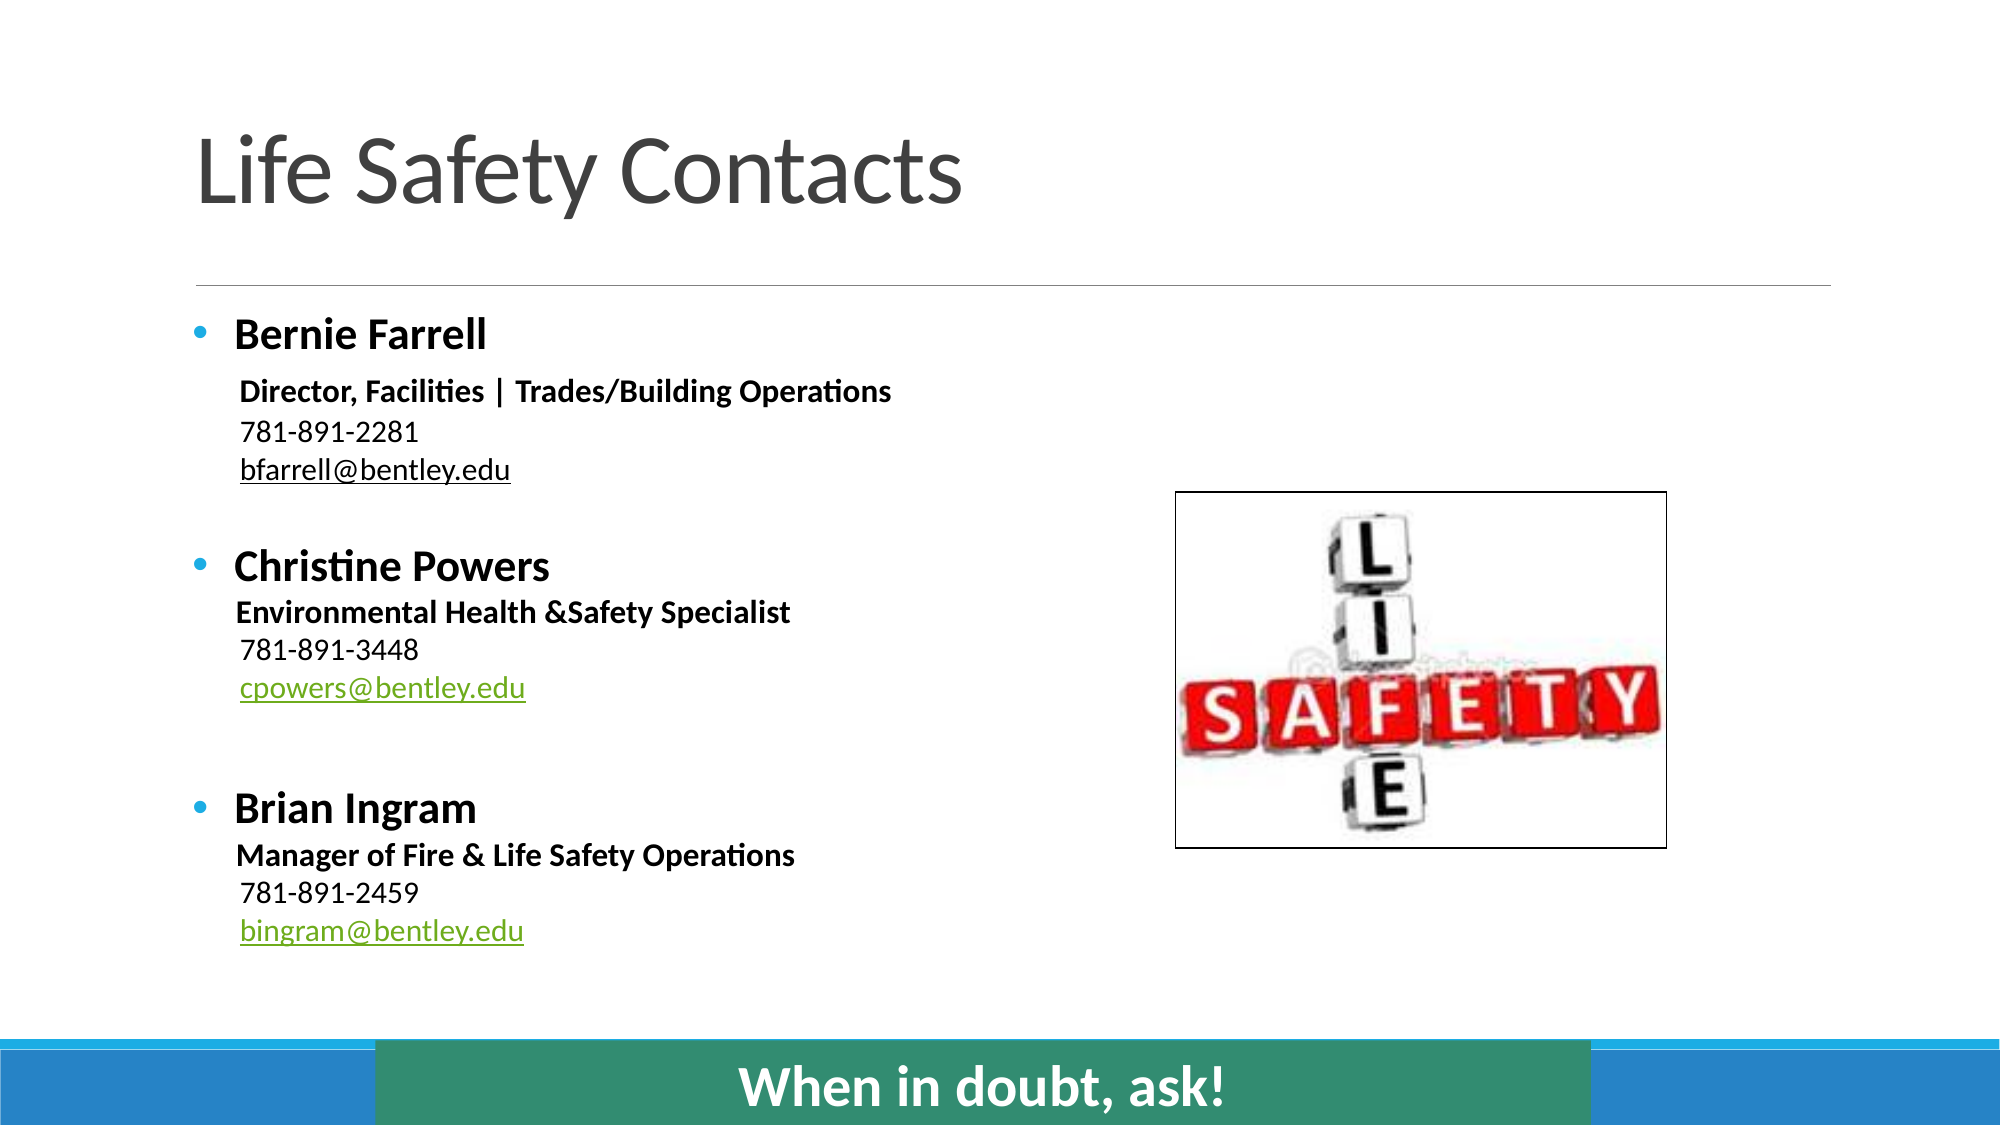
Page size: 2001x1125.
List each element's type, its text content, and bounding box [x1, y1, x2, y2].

picture [1175, 491, 1667, 848]
list Bernie Farrell Director, Facilities | Trades/Building Operations 781-891-2281 bfarrell@bentley.edu Christine Powers Environmental Health &Safety Specialist 781-891-3448 cpowers@bentley.edu Brian Ingram Manager of Fire & Life Safety Operations 781-891-2459 bingram@bentley.edu [180, 302, 1830, 963]
text_box When in doubt, ask! [375, 1040, 1591, 1125]
title Life Safety Contacts [180, 74, 1830, 232]
